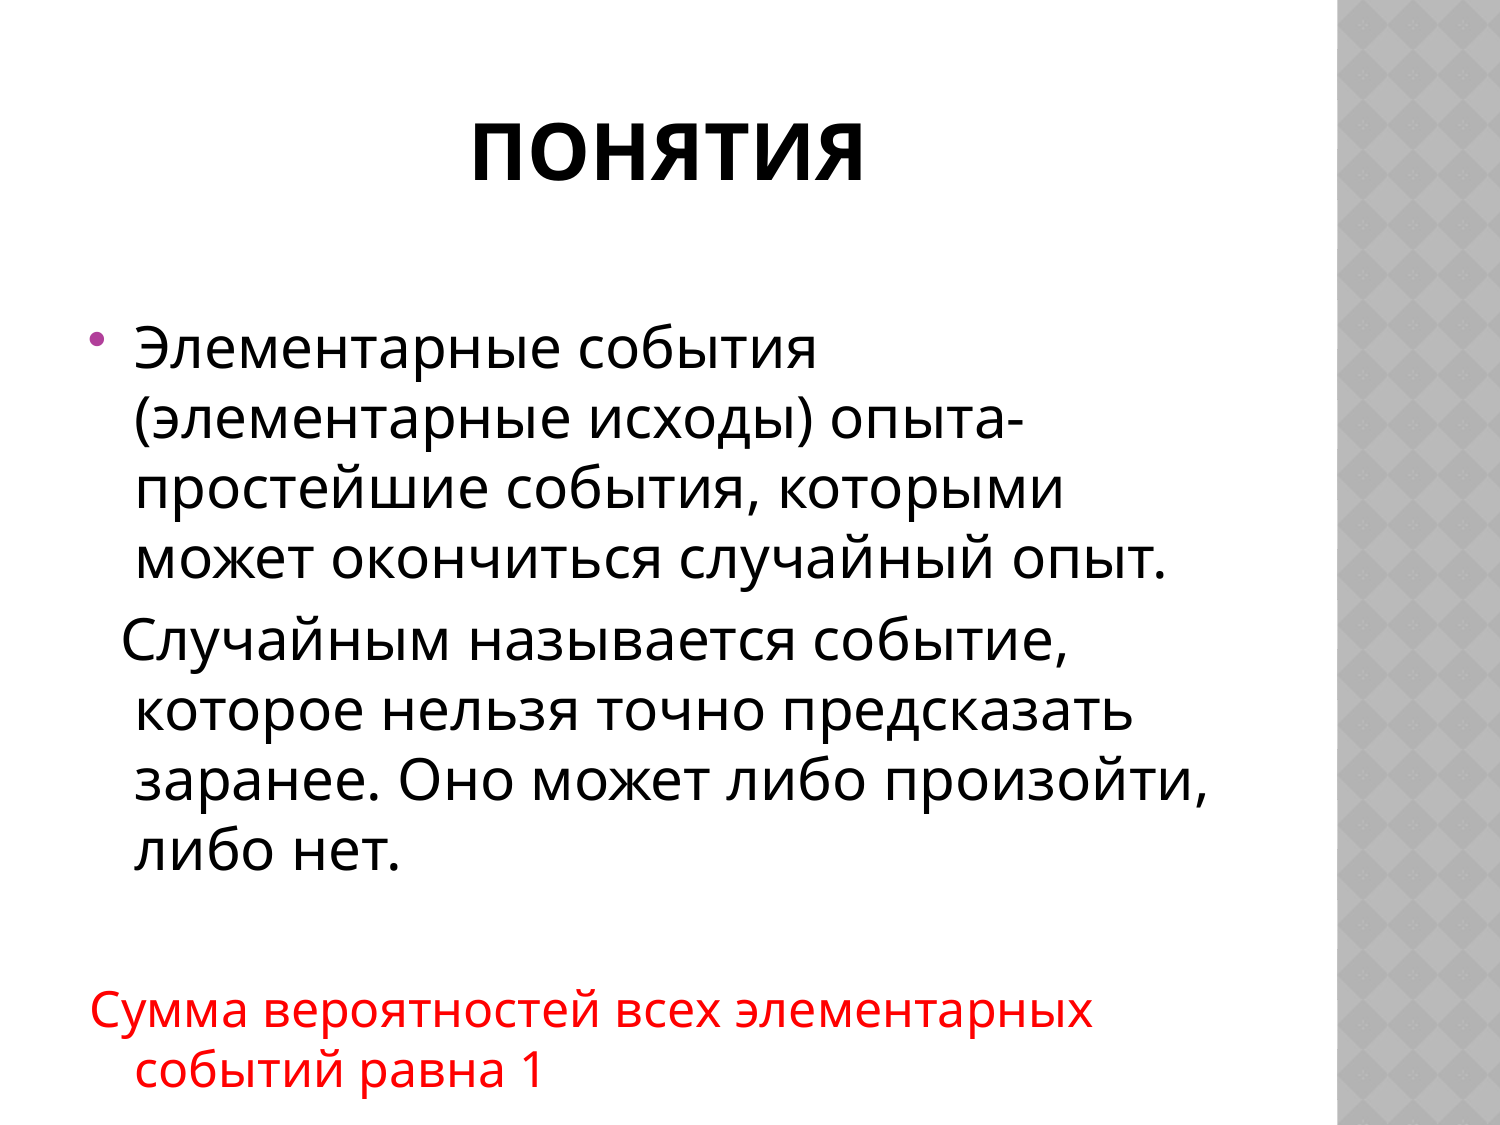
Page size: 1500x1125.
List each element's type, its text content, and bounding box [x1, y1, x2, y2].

list Элементарные события (элементарные исходы) опыта-простейшие события, которыми может окончиться случайный опыт. Случайным называется событие, которое нельзя точно предсказать заранее. Оно может либо произойти, либо нет. Сумма вероятностей всех элементарных событий равна 1 [75, 219, 1263, 1059]
title Понятия [75, 52, 1263, 197]
